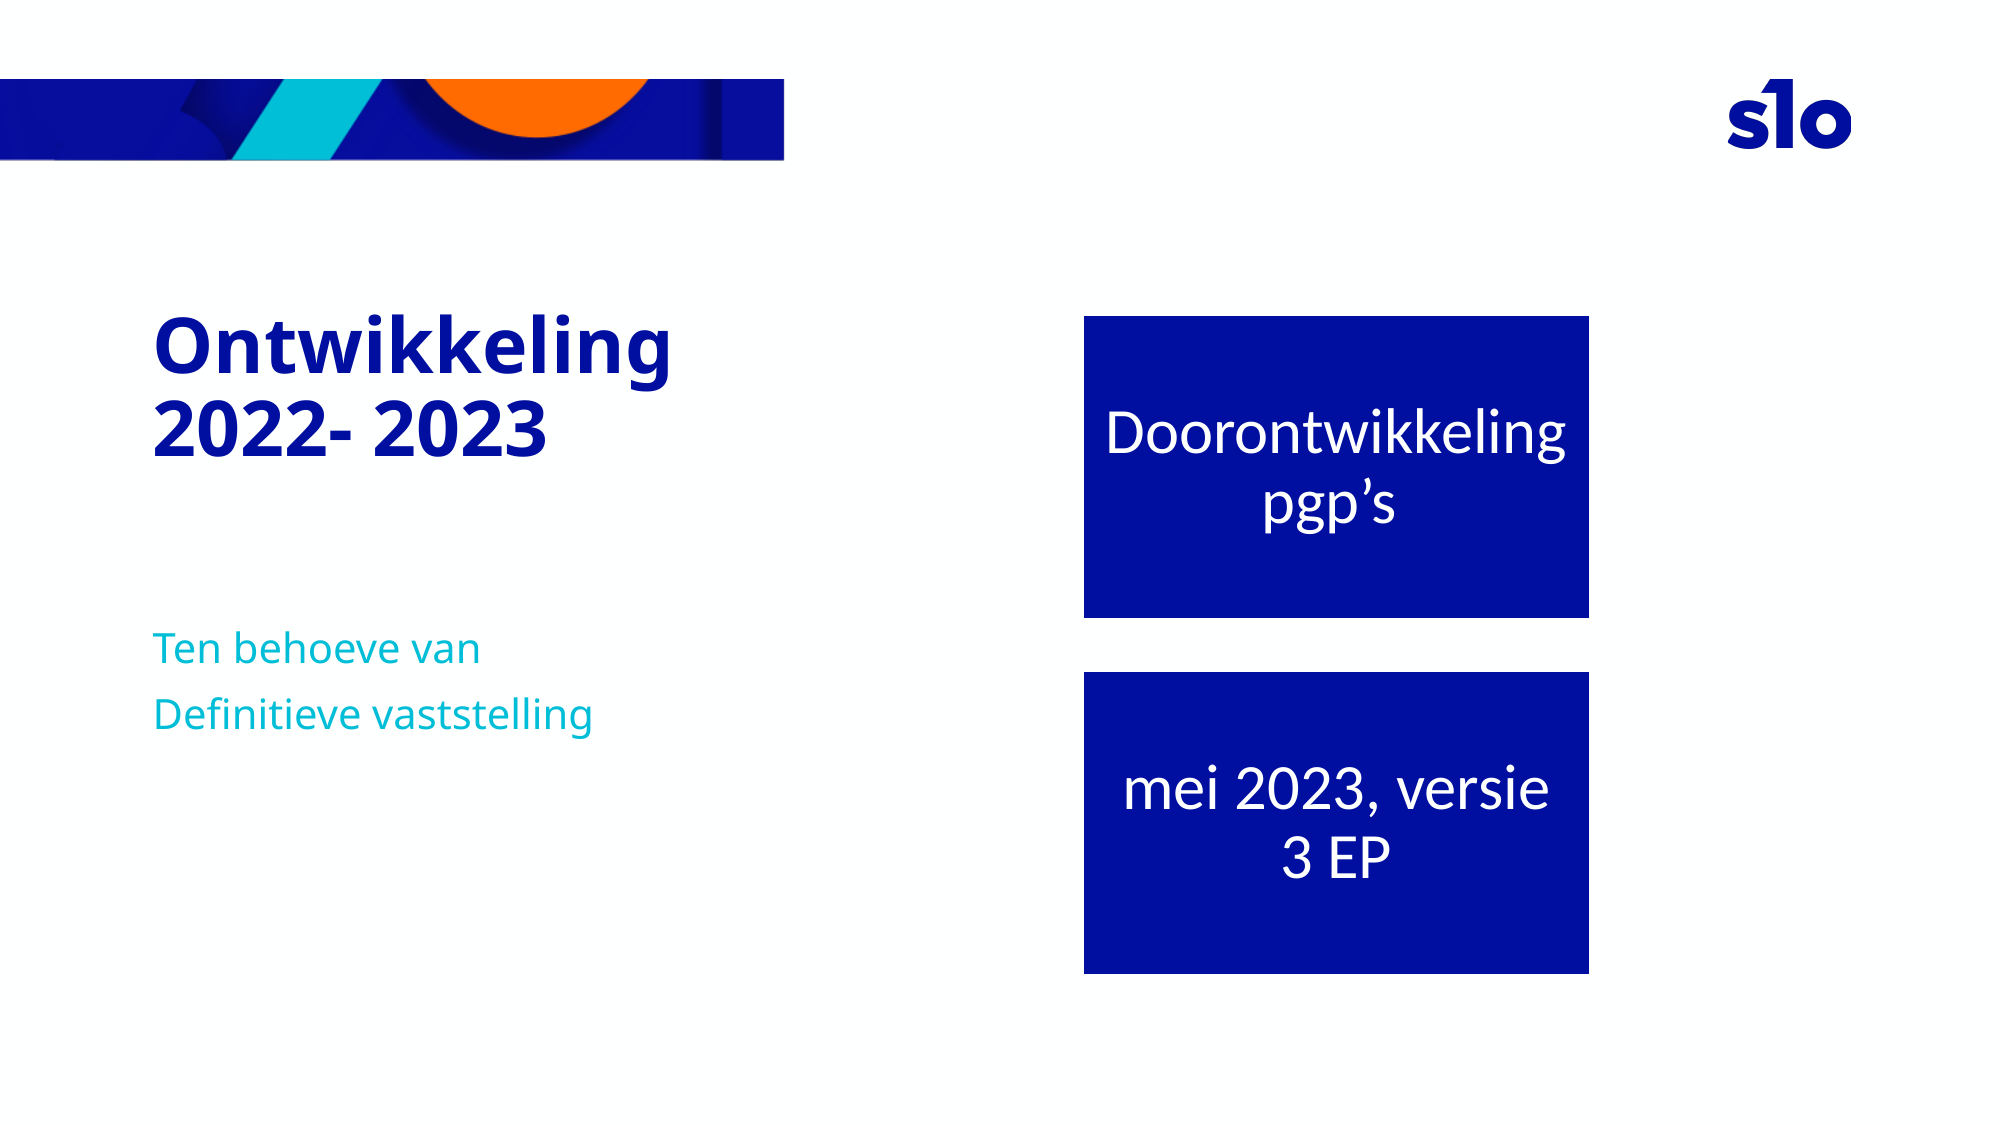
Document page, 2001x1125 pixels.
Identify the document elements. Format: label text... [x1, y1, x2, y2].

title Ontwikkeling 2022- 2023 [137, 299, 785, 603]
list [809, 314, 1863, 976]
picture [0, 79, 785, 171]
list Ten behoeve van Definitieve vaststelling [137, 620, 785, 976]
